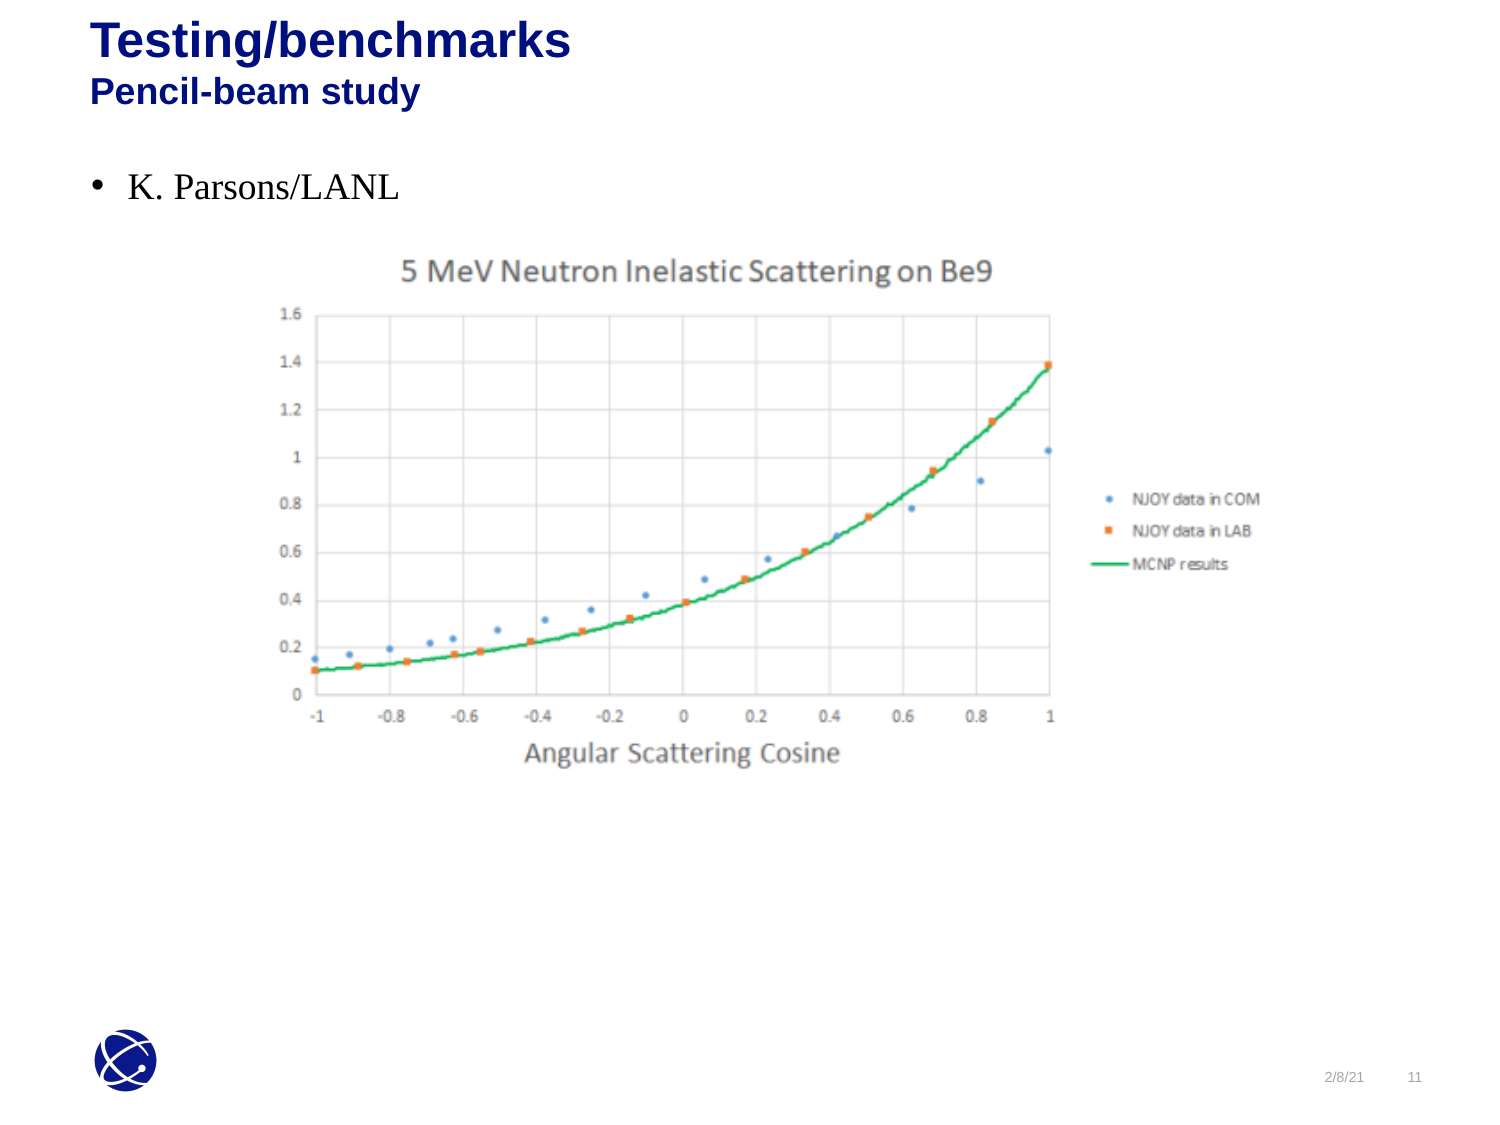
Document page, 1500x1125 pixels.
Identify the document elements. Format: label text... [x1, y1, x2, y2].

picture [224, 221, 1276, 783]
text_box K. Parsons/LANL [74, 154, 1425, 865]
text_box Testing/benchmarks Pencil-beam study [74, 0, 1425, 135]
picture [90, 1025, 161, 1096]
